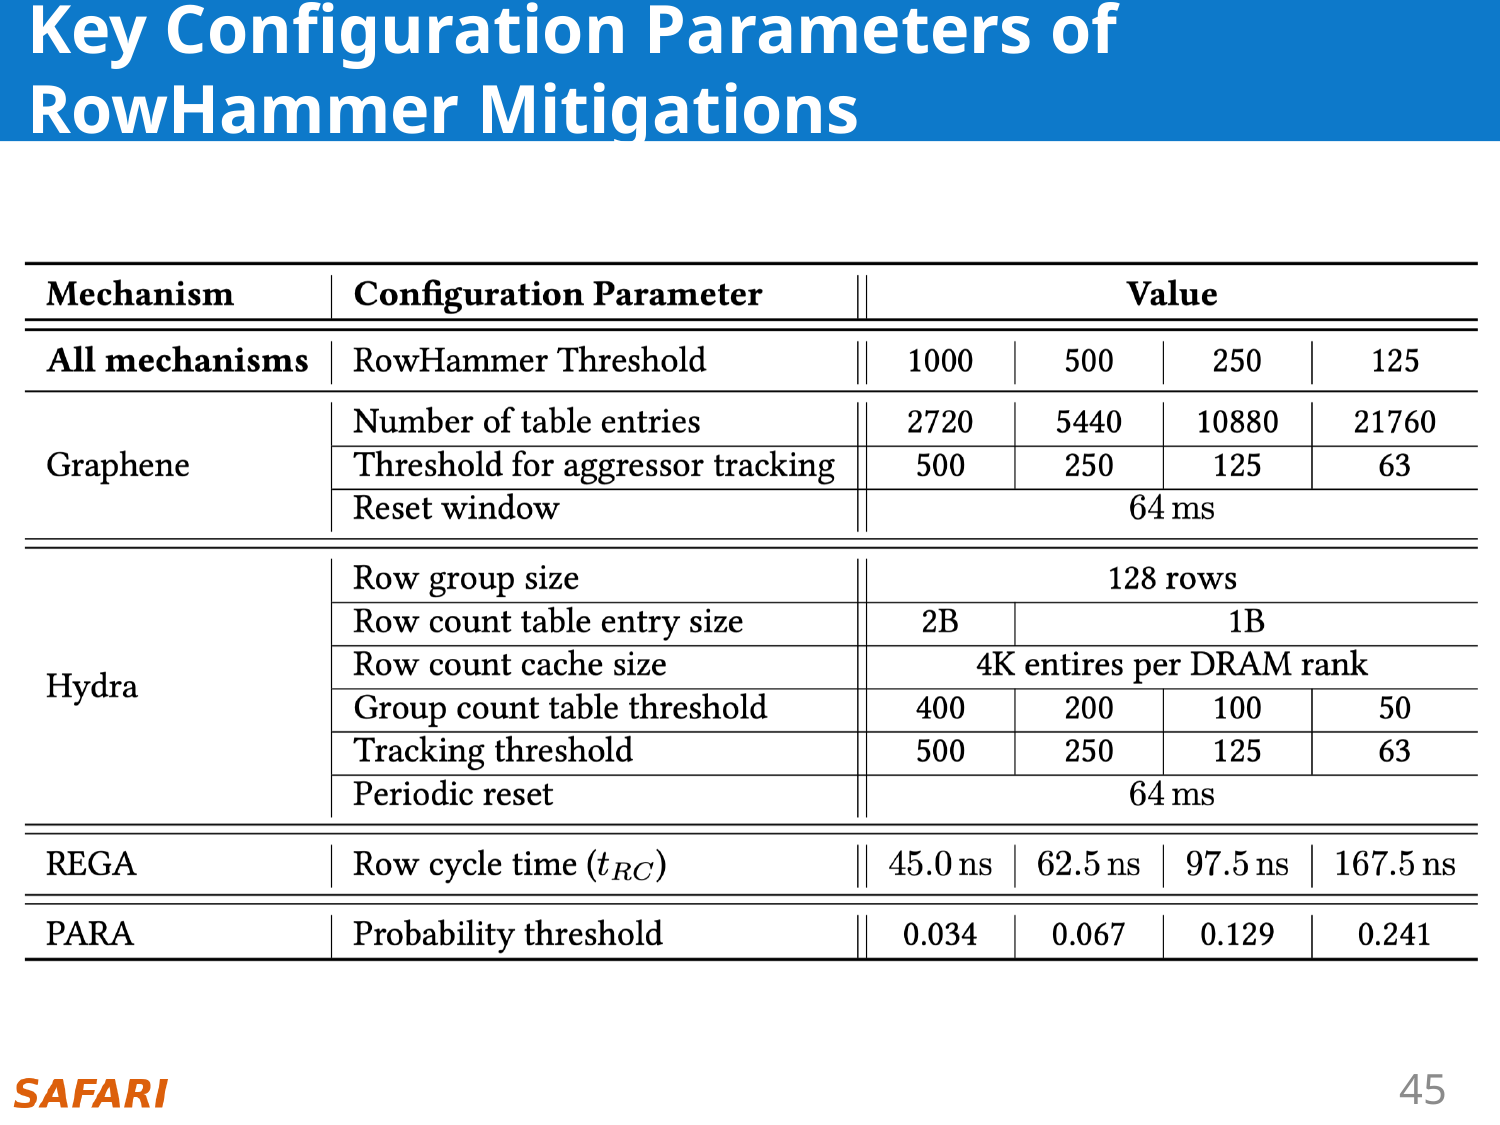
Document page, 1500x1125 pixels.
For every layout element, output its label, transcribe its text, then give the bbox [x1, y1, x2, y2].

title Key Configuration Parameters of RowHammer Mitigations [12, 4, 1487, 130]
picture [12, 1070, 173, 1117]
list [12, 238, 1487, 973]
